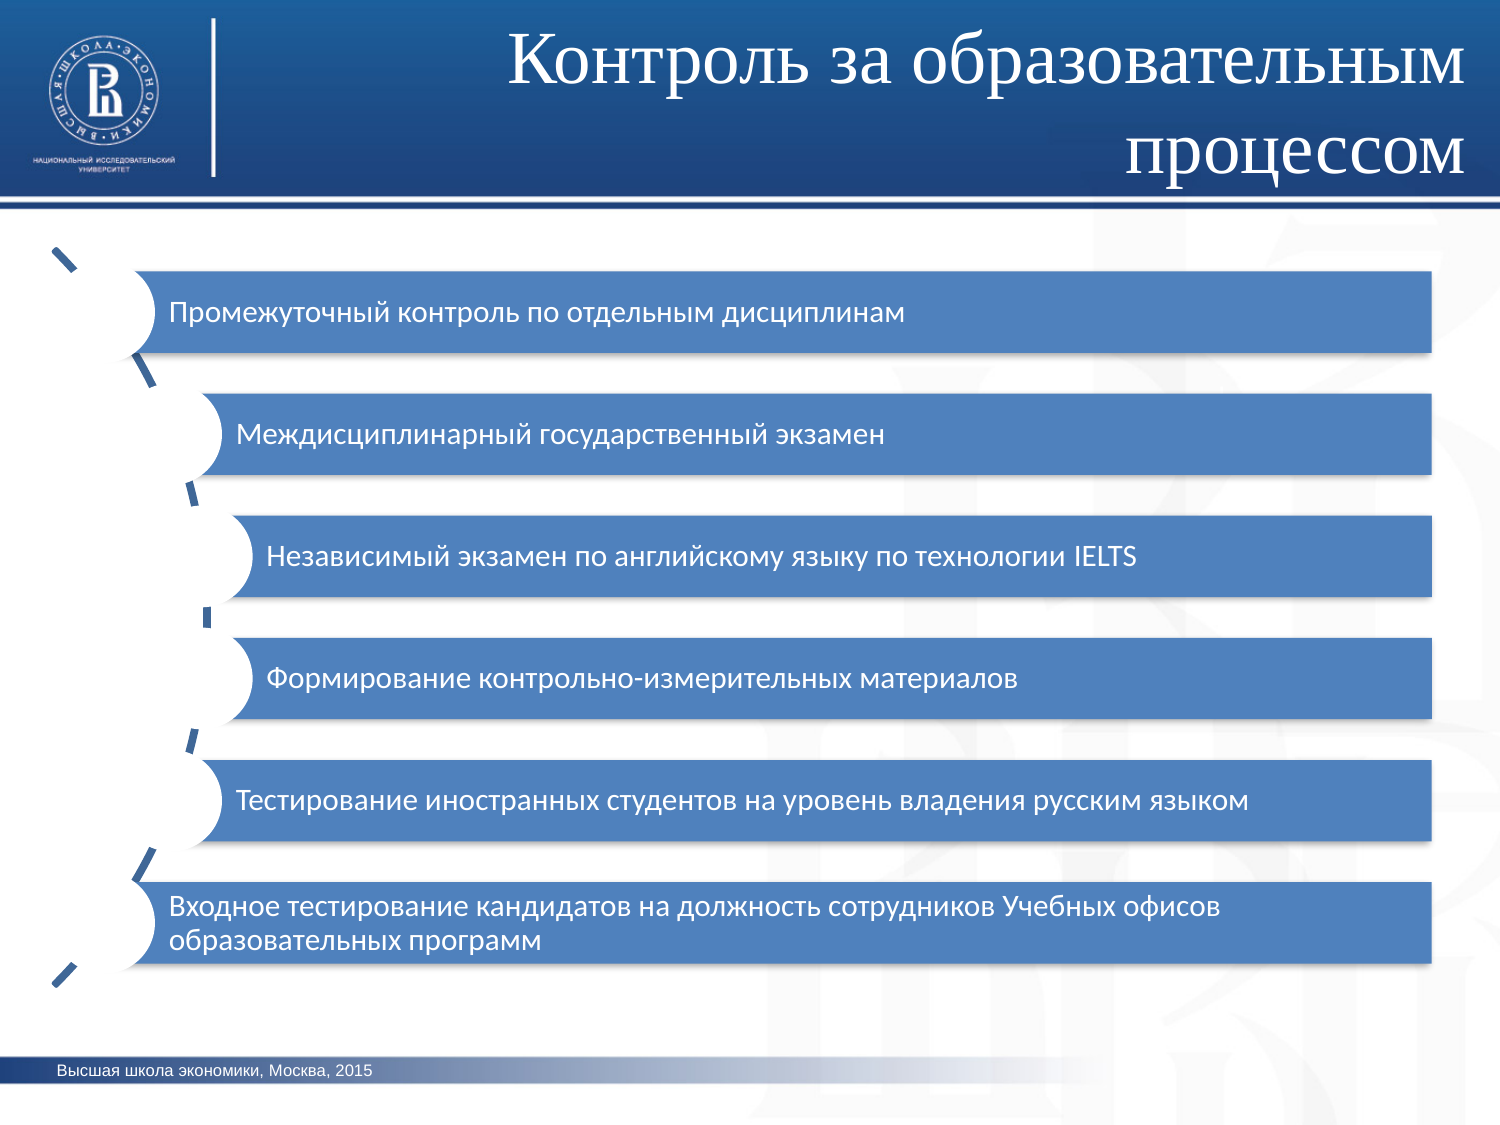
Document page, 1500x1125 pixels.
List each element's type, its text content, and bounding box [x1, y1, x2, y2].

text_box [41, 230, 1443, 1005]
text_box Контроль за образовательным процессом [264, 0, 1482, 196]
text_box Высшая школа экономики, Москва, 2015 [41, 1052, 722, 1093]
picture [0, 0, 1500, 1125]
